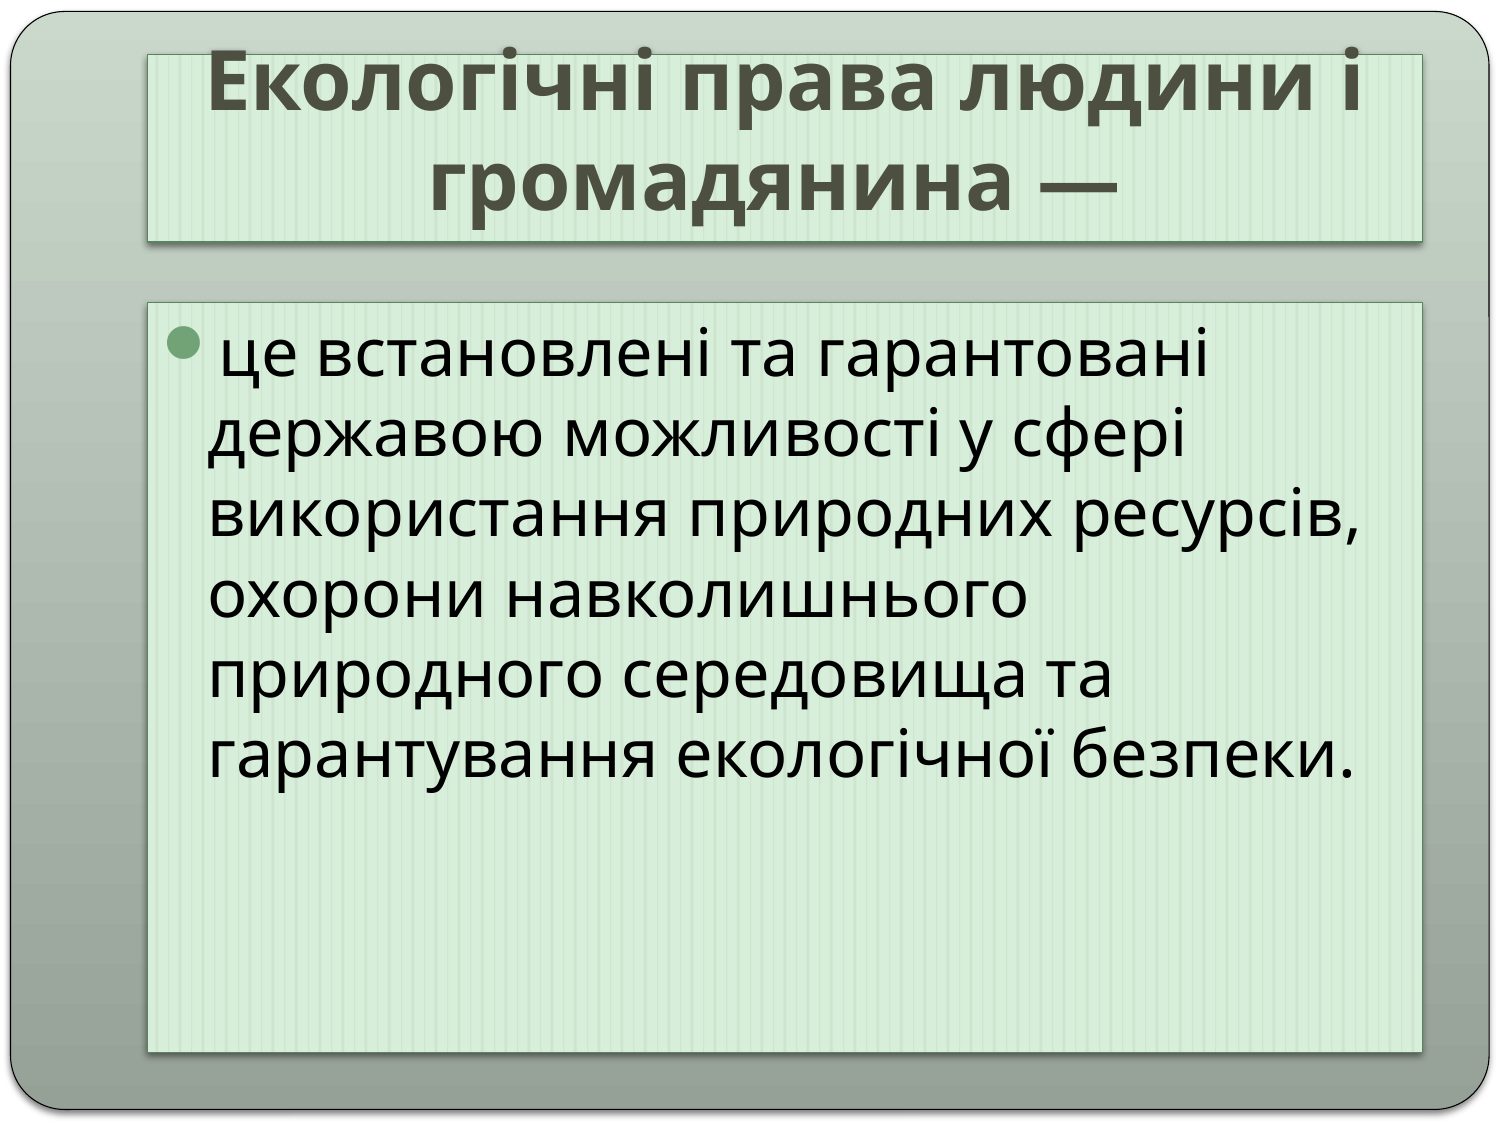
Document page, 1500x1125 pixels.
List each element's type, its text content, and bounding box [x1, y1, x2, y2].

list це встановлені та гарантовані державою можливості у сфері використання природних ресурсів, охорони навколишнього природного середовища та гарантування екологічної безпеки. [147, 302, 1423, 1053]
title Екологічні права людини і громадянина — [147, 54, 1423, 243]
